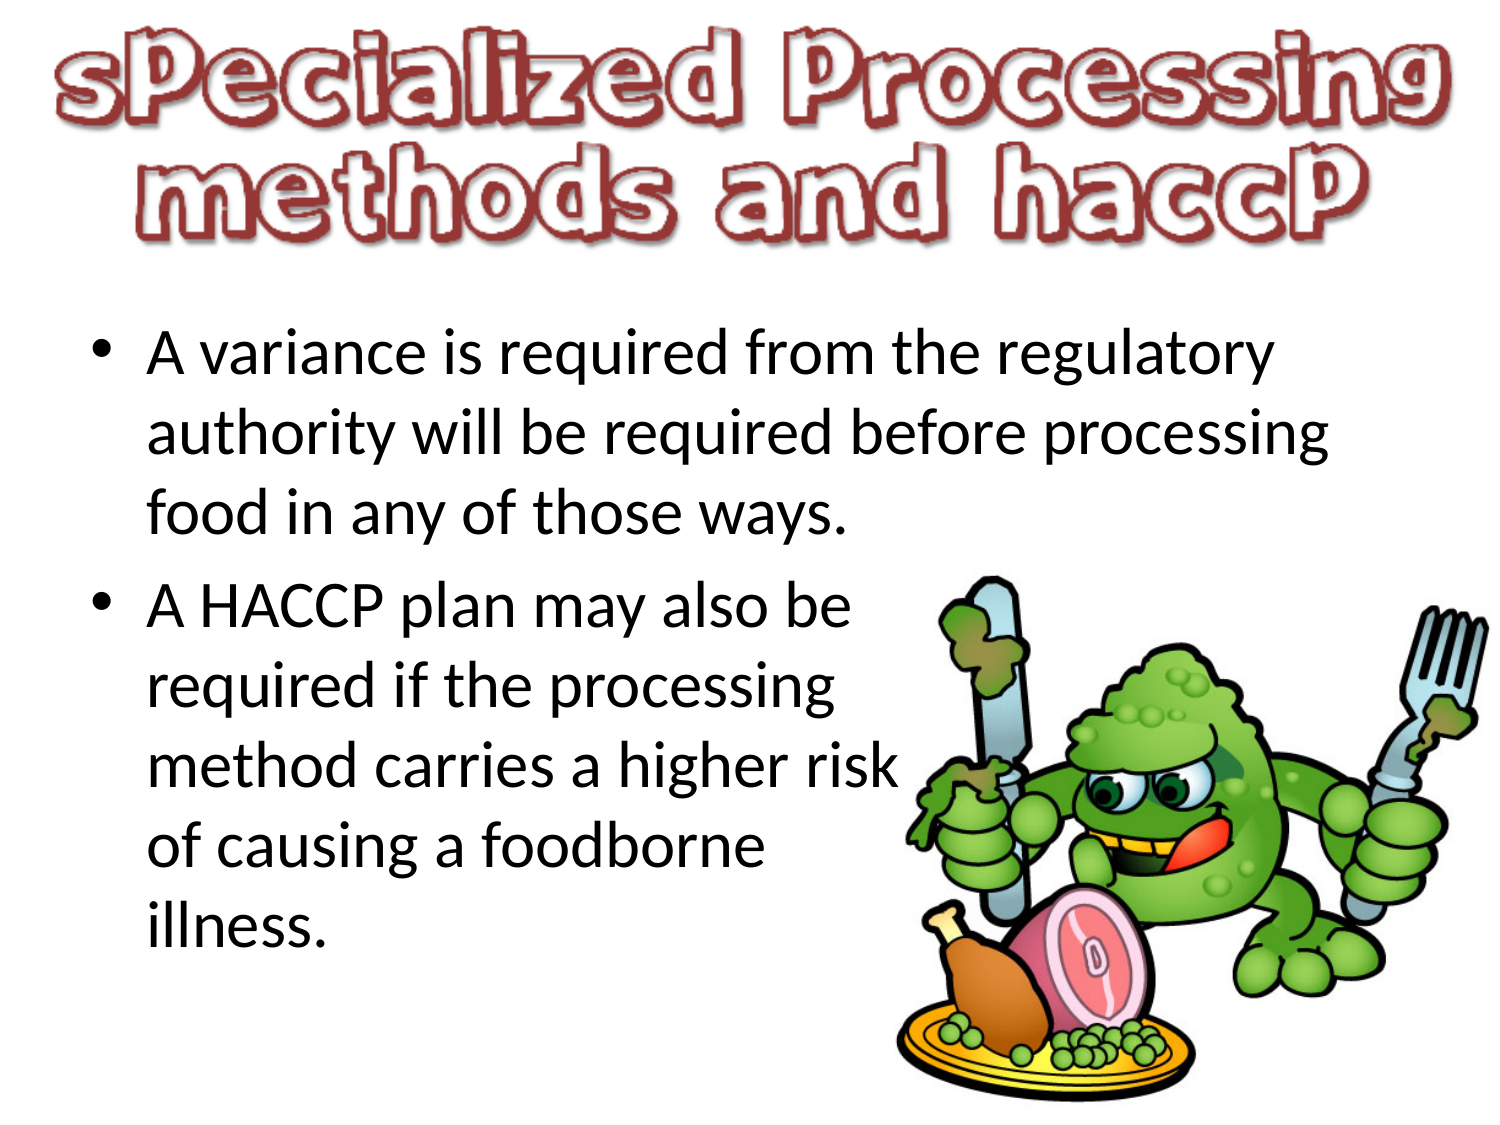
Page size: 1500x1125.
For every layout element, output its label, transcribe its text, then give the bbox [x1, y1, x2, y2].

picture [874, 549, 1500, 1125]
list A variance is required from the regulatory authority will be required before processing food in any of those ways. A HACCP plan may also be required if the processing method carries a higher risk of causing a foodborne illness. [75, 299, 1425, 1005]
picture [37, 12, 1470, 263]
